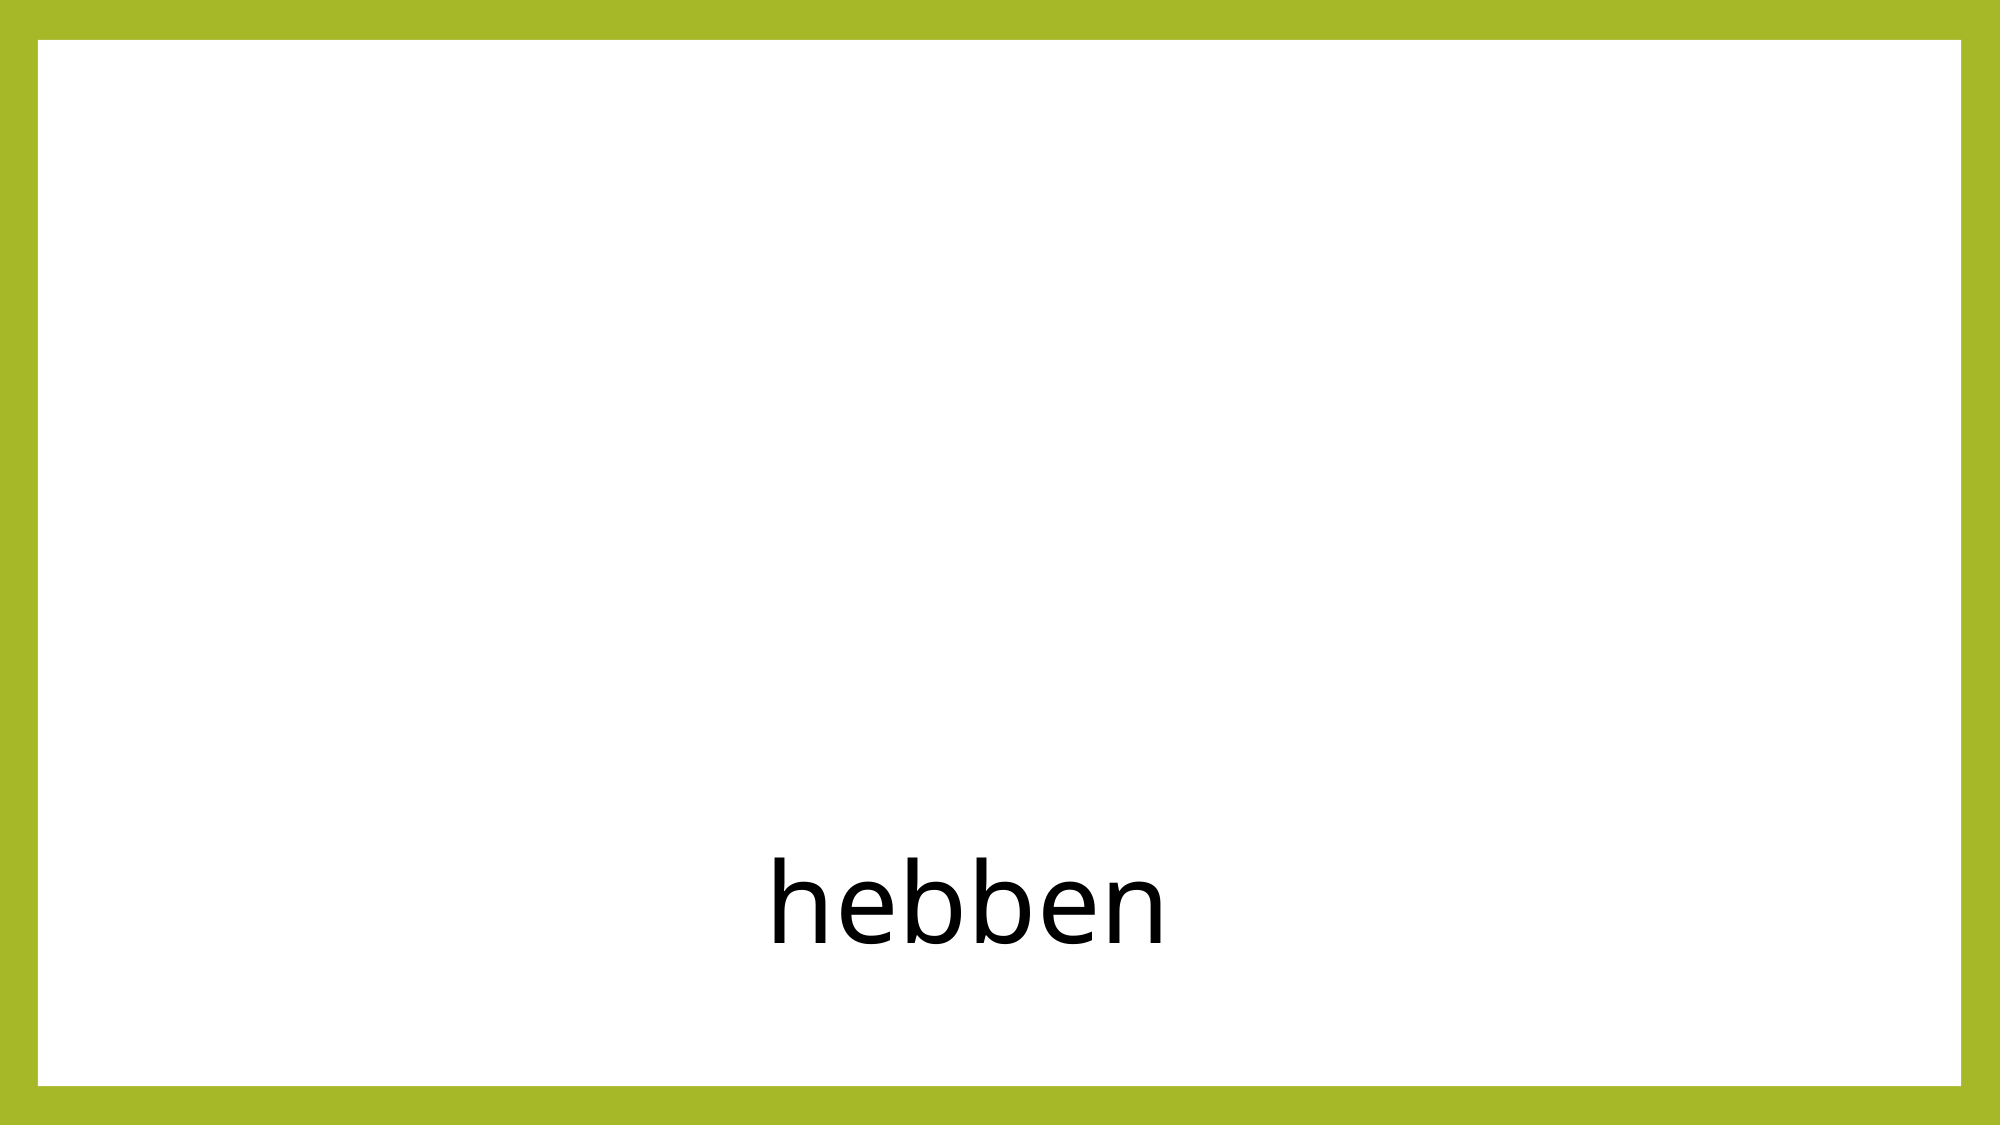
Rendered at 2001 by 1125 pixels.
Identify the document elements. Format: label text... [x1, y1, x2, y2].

title hebben [187, 795, 1808, 1019]
